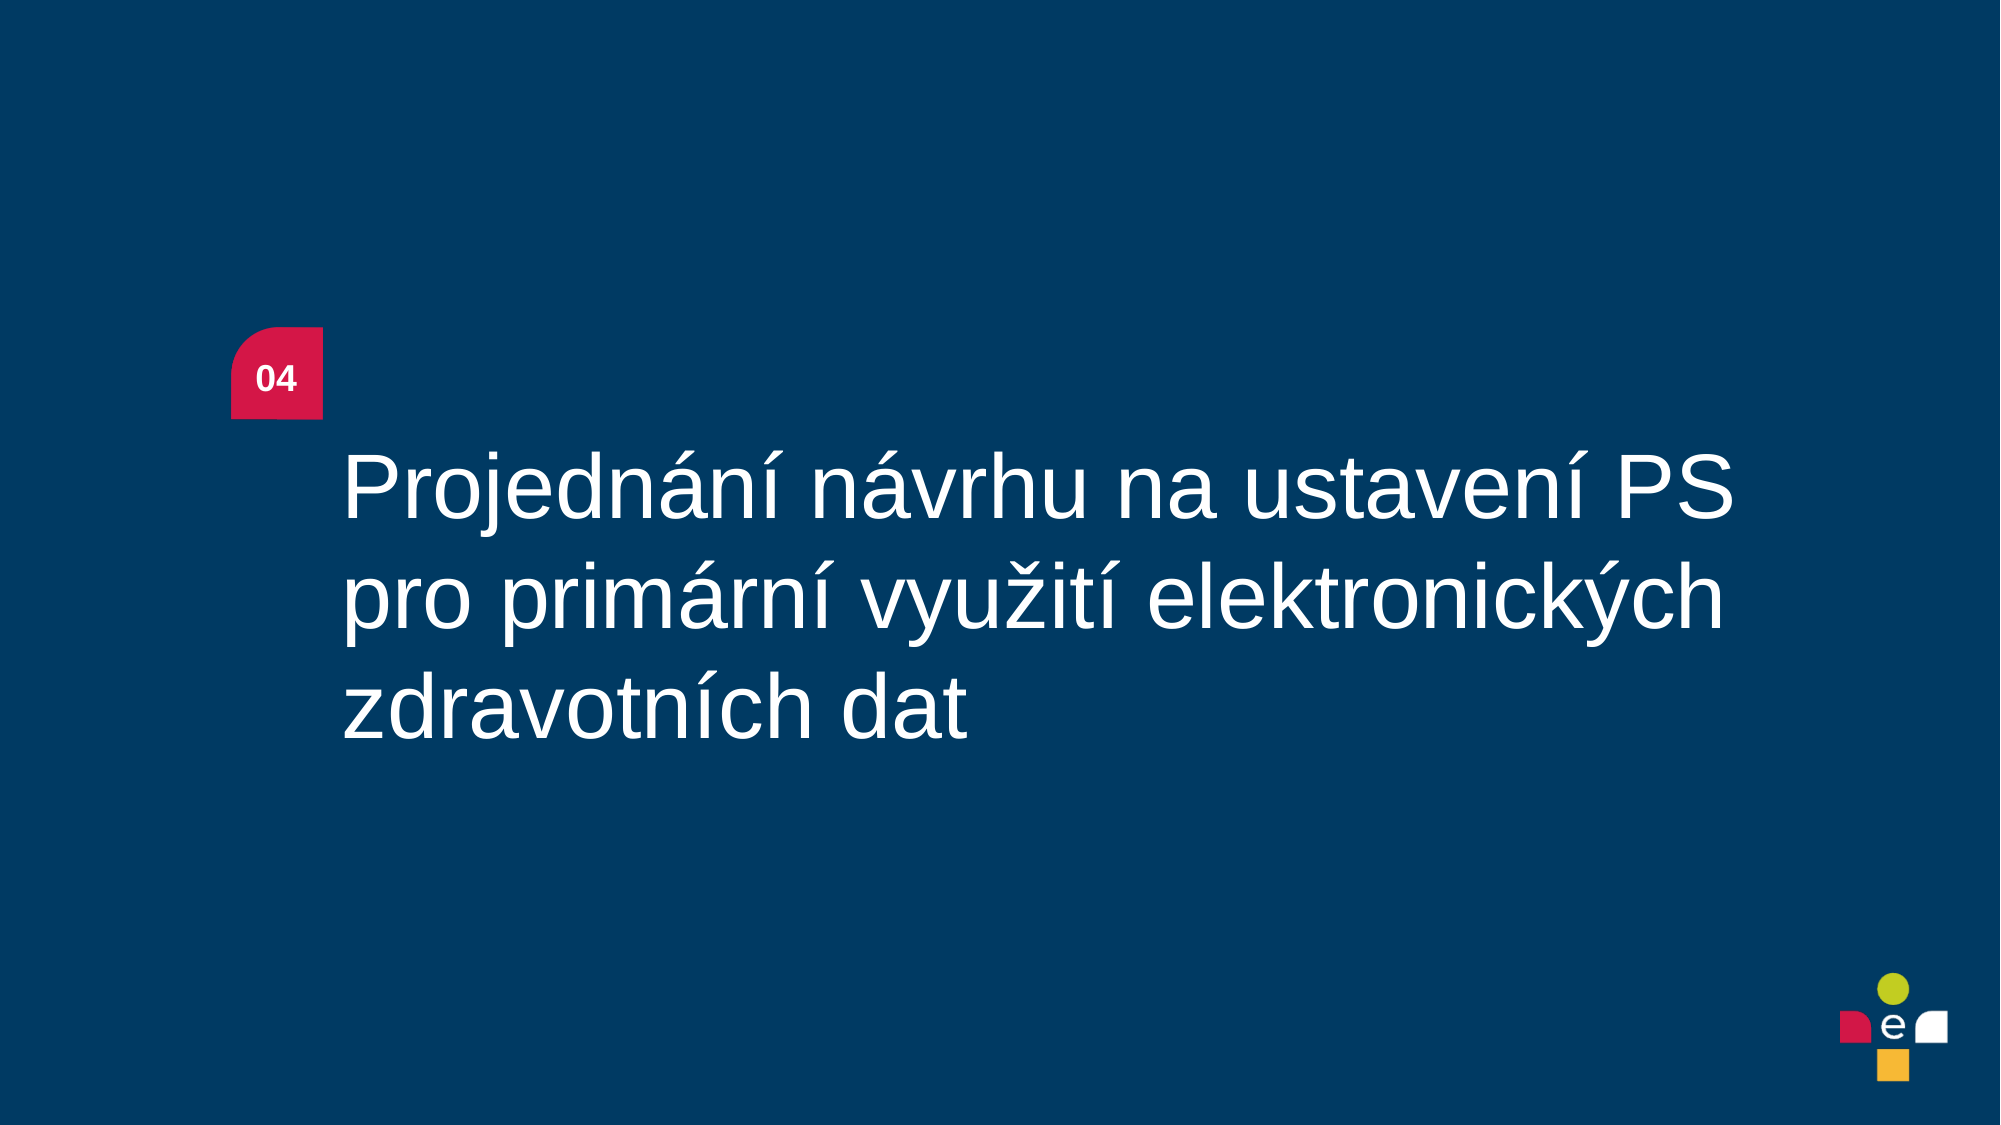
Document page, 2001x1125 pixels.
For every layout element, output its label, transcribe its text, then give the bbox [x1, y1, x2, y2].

text_box Projednání návrhu na ustavení PS pro primární využití elektronických zdravotních dat [326, 419, 1870, 726]
picture [1840, 972, 1949, 1082]
picture [230, 327, 323, 420]
text_box [326, 725, 1378, 998]
